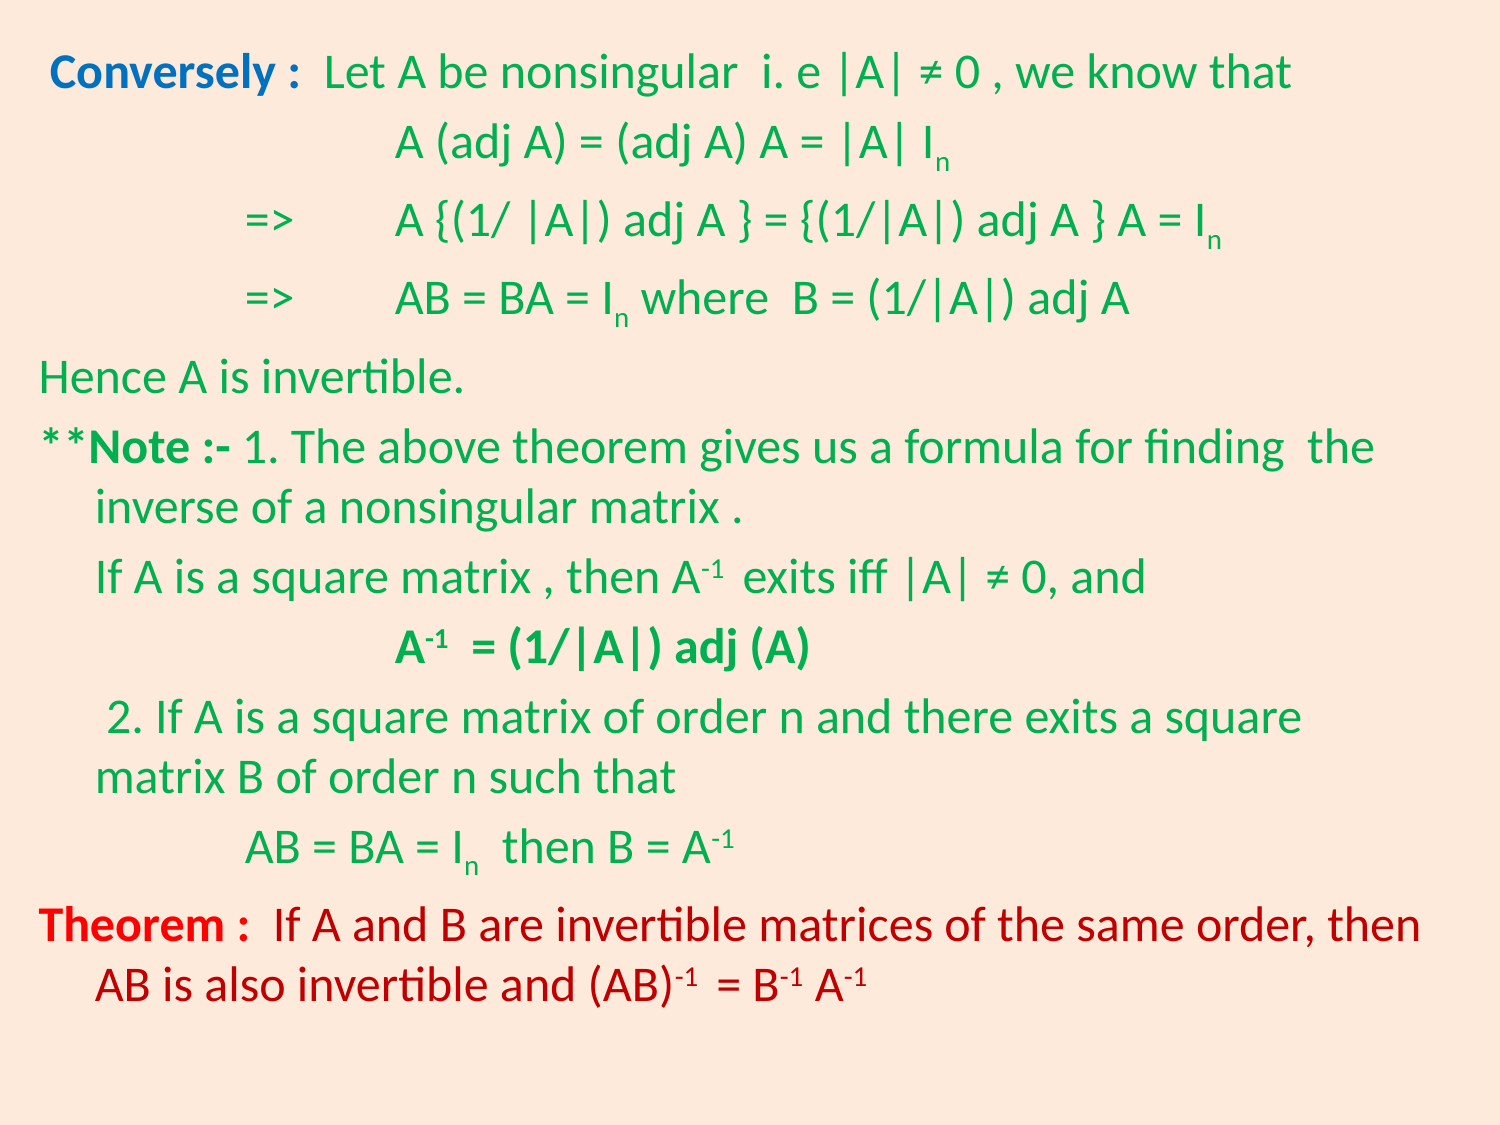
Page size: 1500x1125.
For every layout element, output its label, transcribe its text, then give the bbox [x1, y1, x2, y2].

list Conversely : Let A be nonsingular i. e |A| ≠ 0 , we know that A (adj A) = (adj A) A = |A| In => A {(1/ |A|) adj A } = {(1/|A|) adj A } A = In => AB = BA = In where B = (1/|A|) adj A Hence A is invertible. **Note :- 1. The above theorem gives us a formula for finding the inverse of a nonsingular matrix . If A is a square matrix , then A-1 exits iff |A| ≠ 0, and A-1 = (1/|A|) adj (A) 2. If A is a square matrix of order n and there exits a square matrix B of order n such that AB = BA = In then B = A-1 Theorem : If A and B are invertible matrices of the same order, then AB is also invertible and (AB)-1 = B-1 A-1 [23, 31, 1447, 1094]
